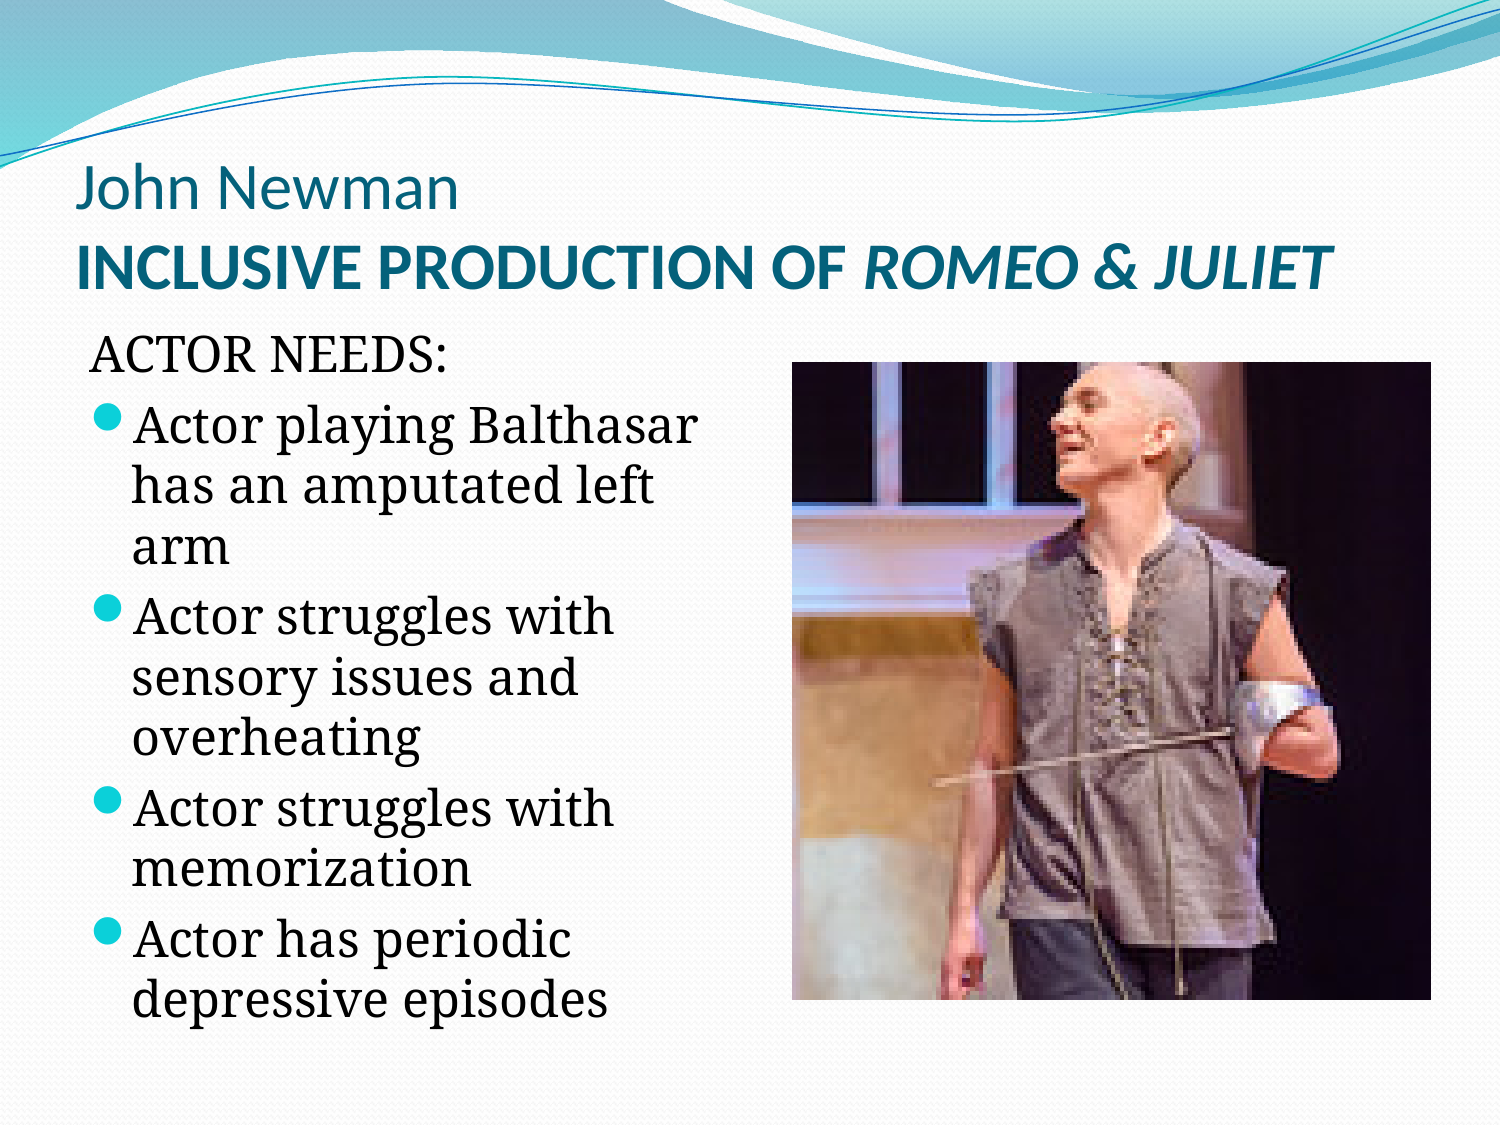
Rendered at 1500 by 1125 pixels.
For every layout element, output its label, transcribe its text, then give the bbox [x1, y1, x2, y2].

list ACTOR NEEDS: Actor playing Balthasar has an amputated left arm Actor struggles with sensory issues and overheating Actor struggles with memorization Actor has periodic depressive episodes [75, 314, 738, 1043]
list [792, 362, 1431, 1001]
title John Newman INCLUSIVE PRODUCTION OF ROMEO & JULIET [75, 115, 1425, 303]
